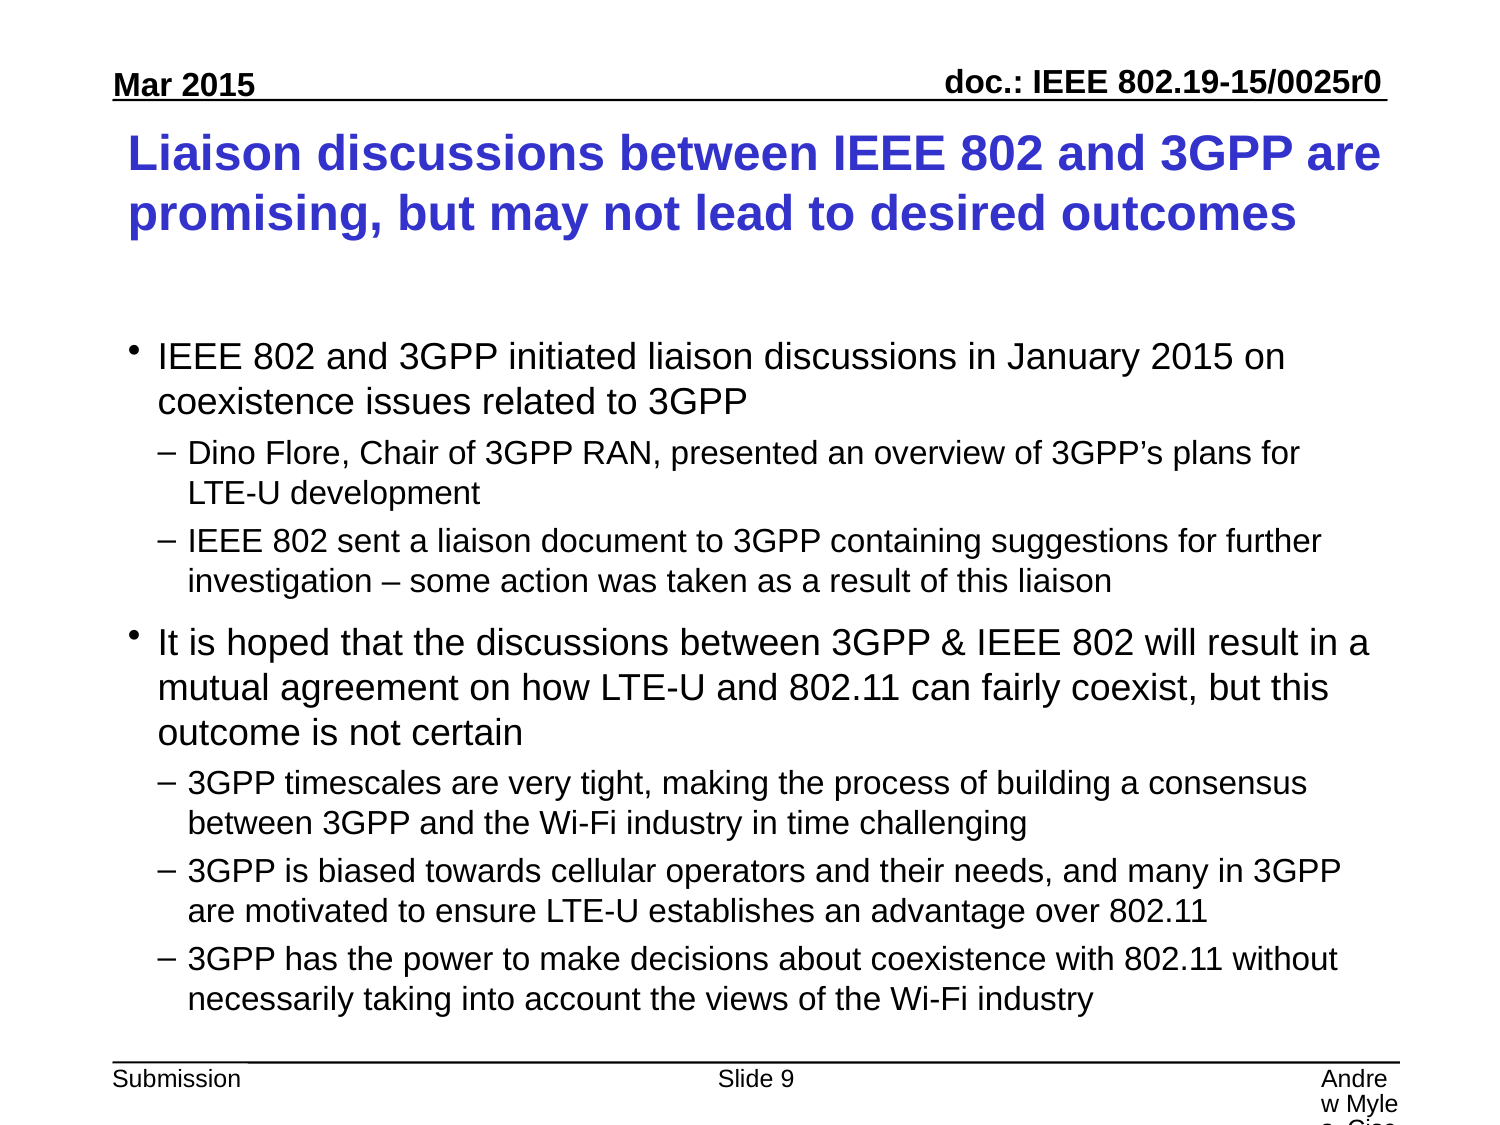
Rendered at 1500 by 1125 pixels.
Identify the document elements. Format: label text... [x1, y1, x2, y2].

slide_number Slide 9 [709, 1061, 803, 1093]
list IEEE 802 and 3GPP initiated liaison discussions in January 2015 on coexistence issues related to 3GPP Dino Flore, Chair of 3GPP RAN, presented an overview of 3GPP’s plans for LTE-U development IEEE 802 sent a liaison document to 3GPP containing suggestions for further investigation – some action was taken as a result of this liaison It is hoped that the discussions between 3GPP & IEEE 802 will result in a mutual agreement on how LTE-U and 802.11 can fairly coexist, but this outcome is not certain 3GPP timescales are very tight, making the process of building a consensus between 3GPP and the Wi-Fi industry in time challenging 3GPP is biased towards cellular operators and their needs, and many in 3GPP are motivated to ensure LTE-U establishes an advantage over 802.11 3GPP has the power to make decisions about coexistence with 802.11 without necessarily taking into account the views of the Wi-Fi industry [112, 324, 1388, 1000]
title Liaison discussions between IEEE 802 and 3GPP are promising, but may not lead to desired outcomes [112, 112, 1400, 288]
footer Andrew Myles, Cisco [1320, 1061, 1402, 1093]
